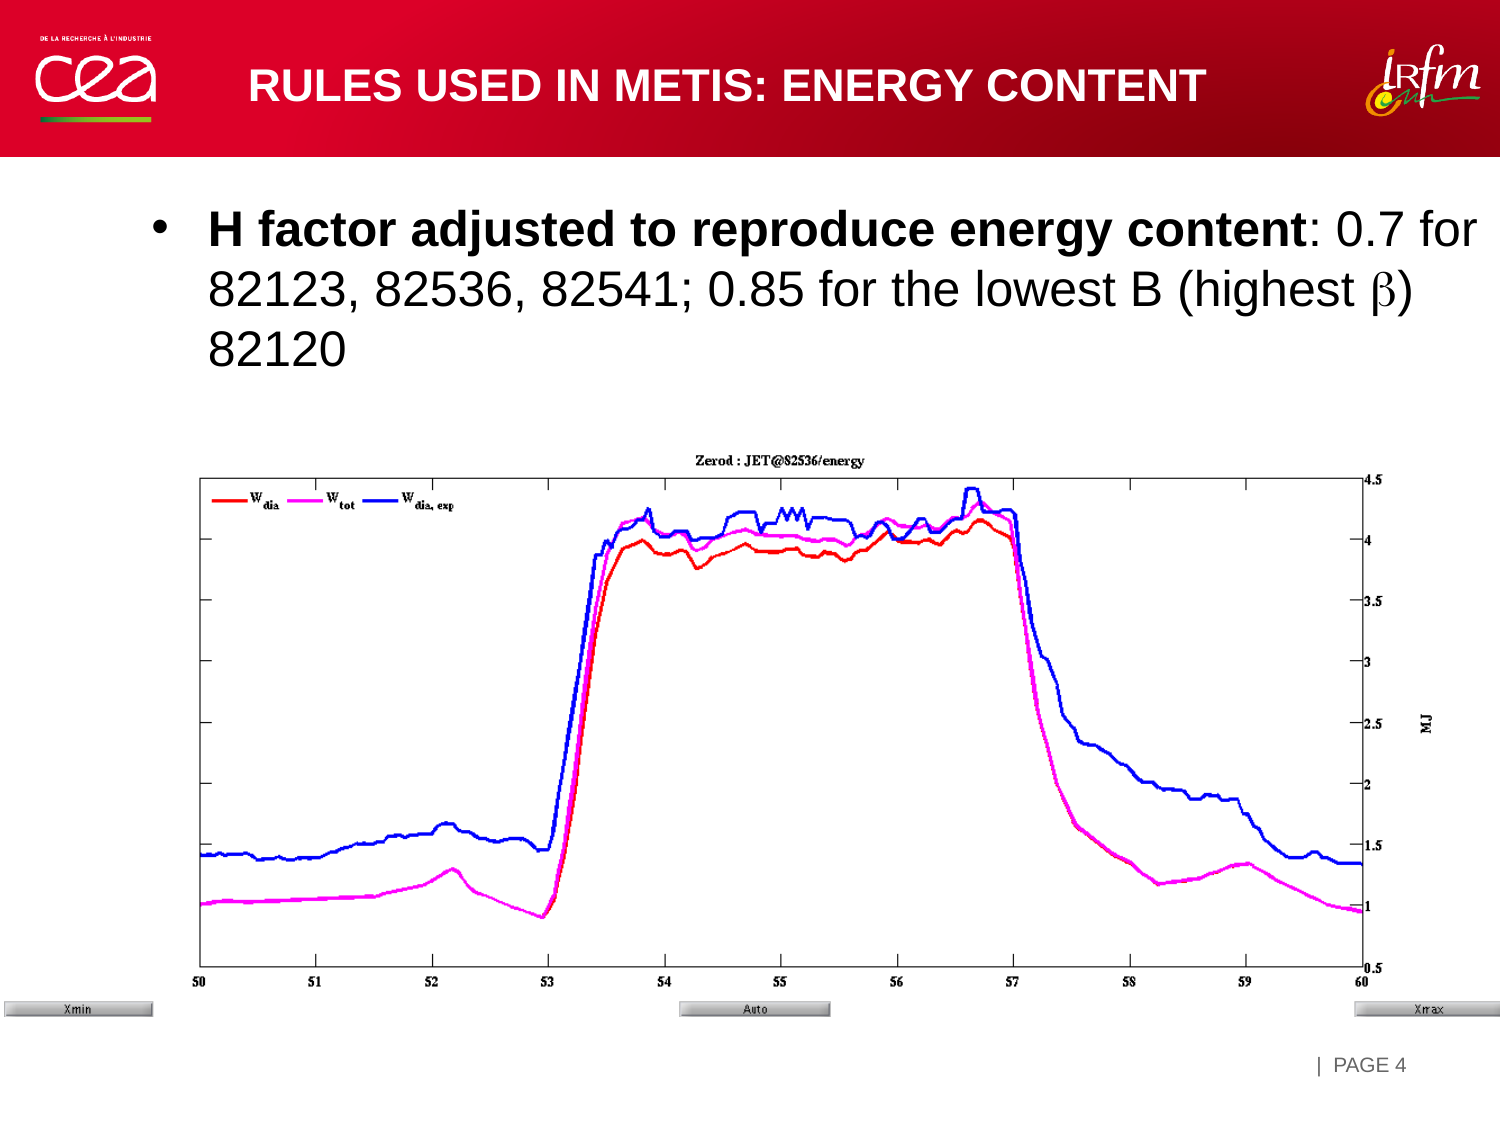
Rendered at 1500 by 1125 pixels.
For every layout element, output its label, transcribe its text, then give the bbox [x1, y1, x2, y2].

picture [4, 408, 1500, 1017]
list H factor adjusted to reproduce energy content: 0.7 for 82123, 82536, 82541; 0.85 for the lowest B (highest b) 82120 [0, 196, 1495, 411]
picture [0, 0, 1500, 157]
title Rules used in METIS: energy content [247, 8, 1436, 158]
